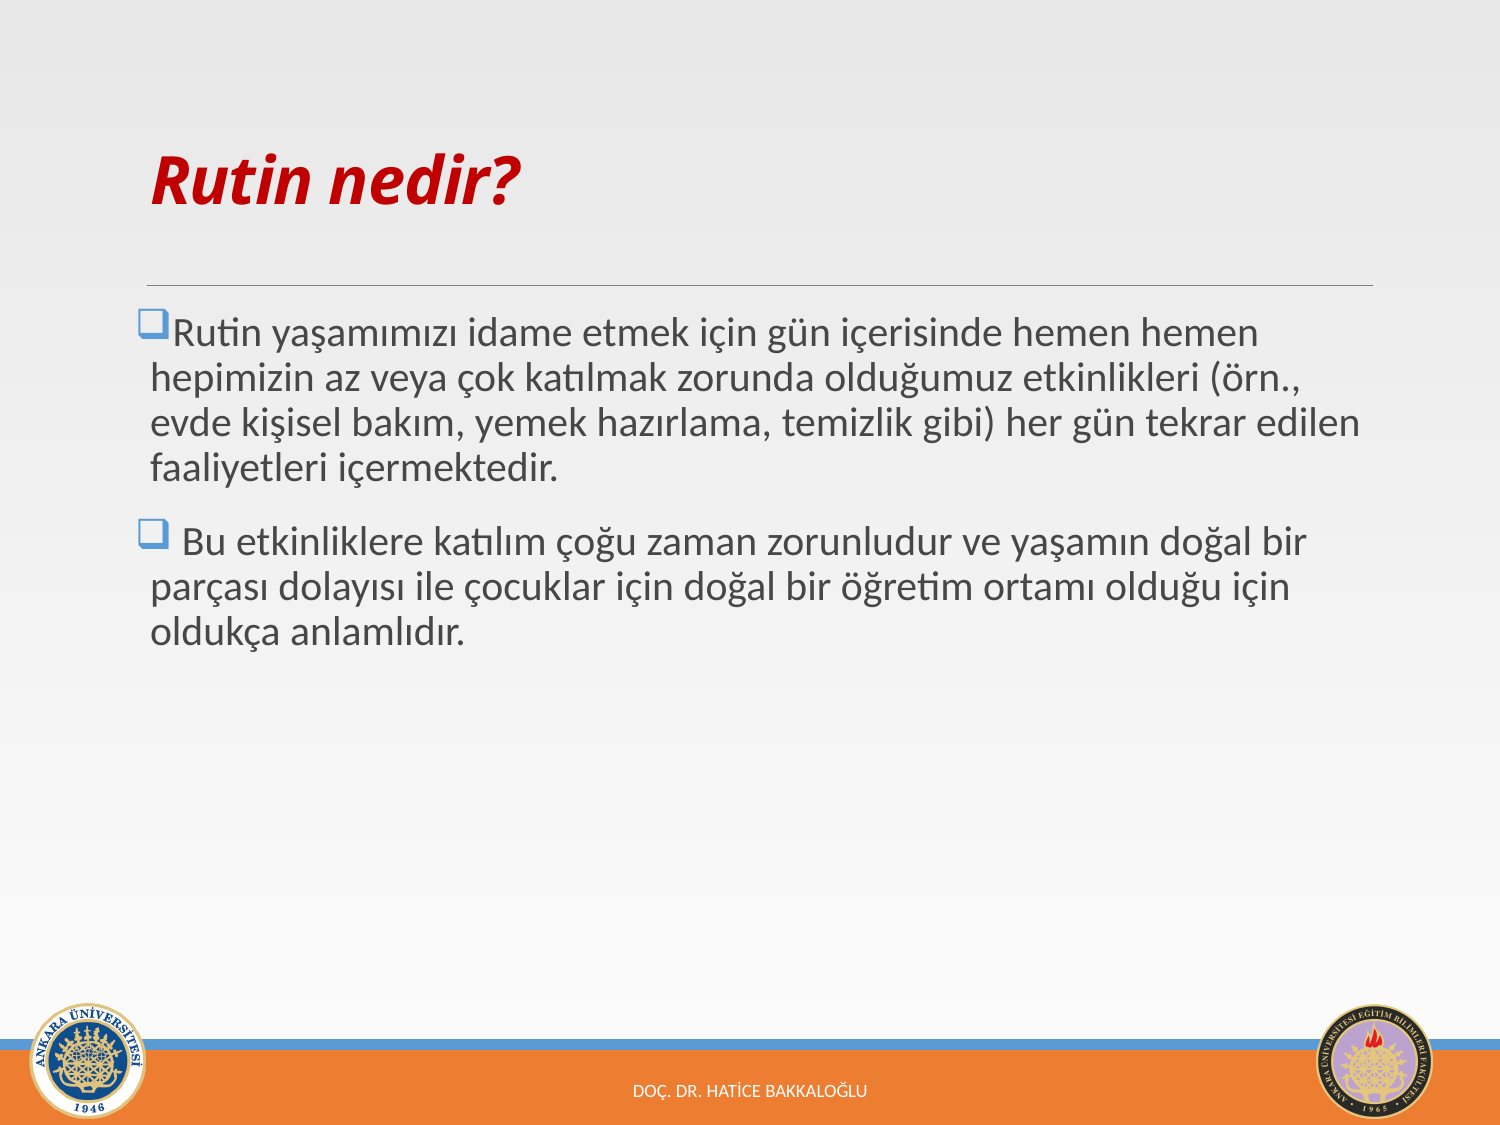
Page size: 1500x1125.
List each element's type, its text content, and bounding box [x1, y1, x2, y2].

title Rutin nedir? [135, 113, 1380, 227]
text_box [29, 1003, 1433, 1120]
list Rutin yaşamımızı idame etmek için gün içerisinde hemen hemen hepimizin az veya çok katılmak zorunda olduğumuz etkinlikleri (örn., evde kişisel bakım, yemek hazırlama, temizlik gibi) her gün tekrar edilen faaliyetleri içermektedir. Bu etkinliklere katılım çoğu zaman zorunludur ve yaşamın doğal bir parçası dolayısı ile çocuklar için doğal bir öğretim ortamı olduğu için oldukça anlamlıdır. [135, 302, 1380, 1000]
